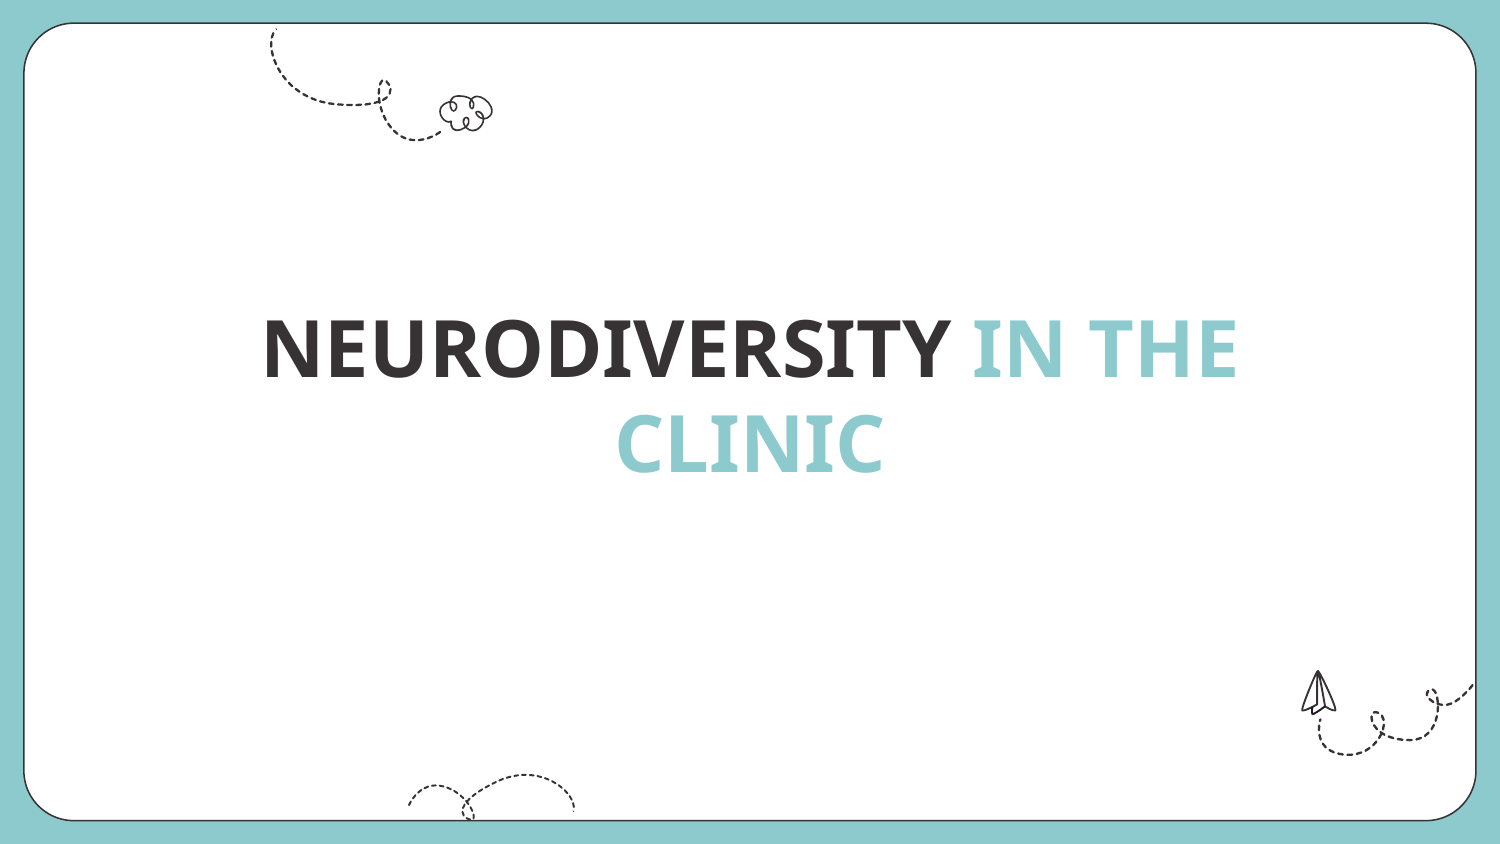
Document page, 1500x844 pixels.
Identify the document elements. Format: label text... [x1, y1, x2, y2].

title NEURODIVERSITY IN THE CLINIC [210, 255, 1290, 504]
